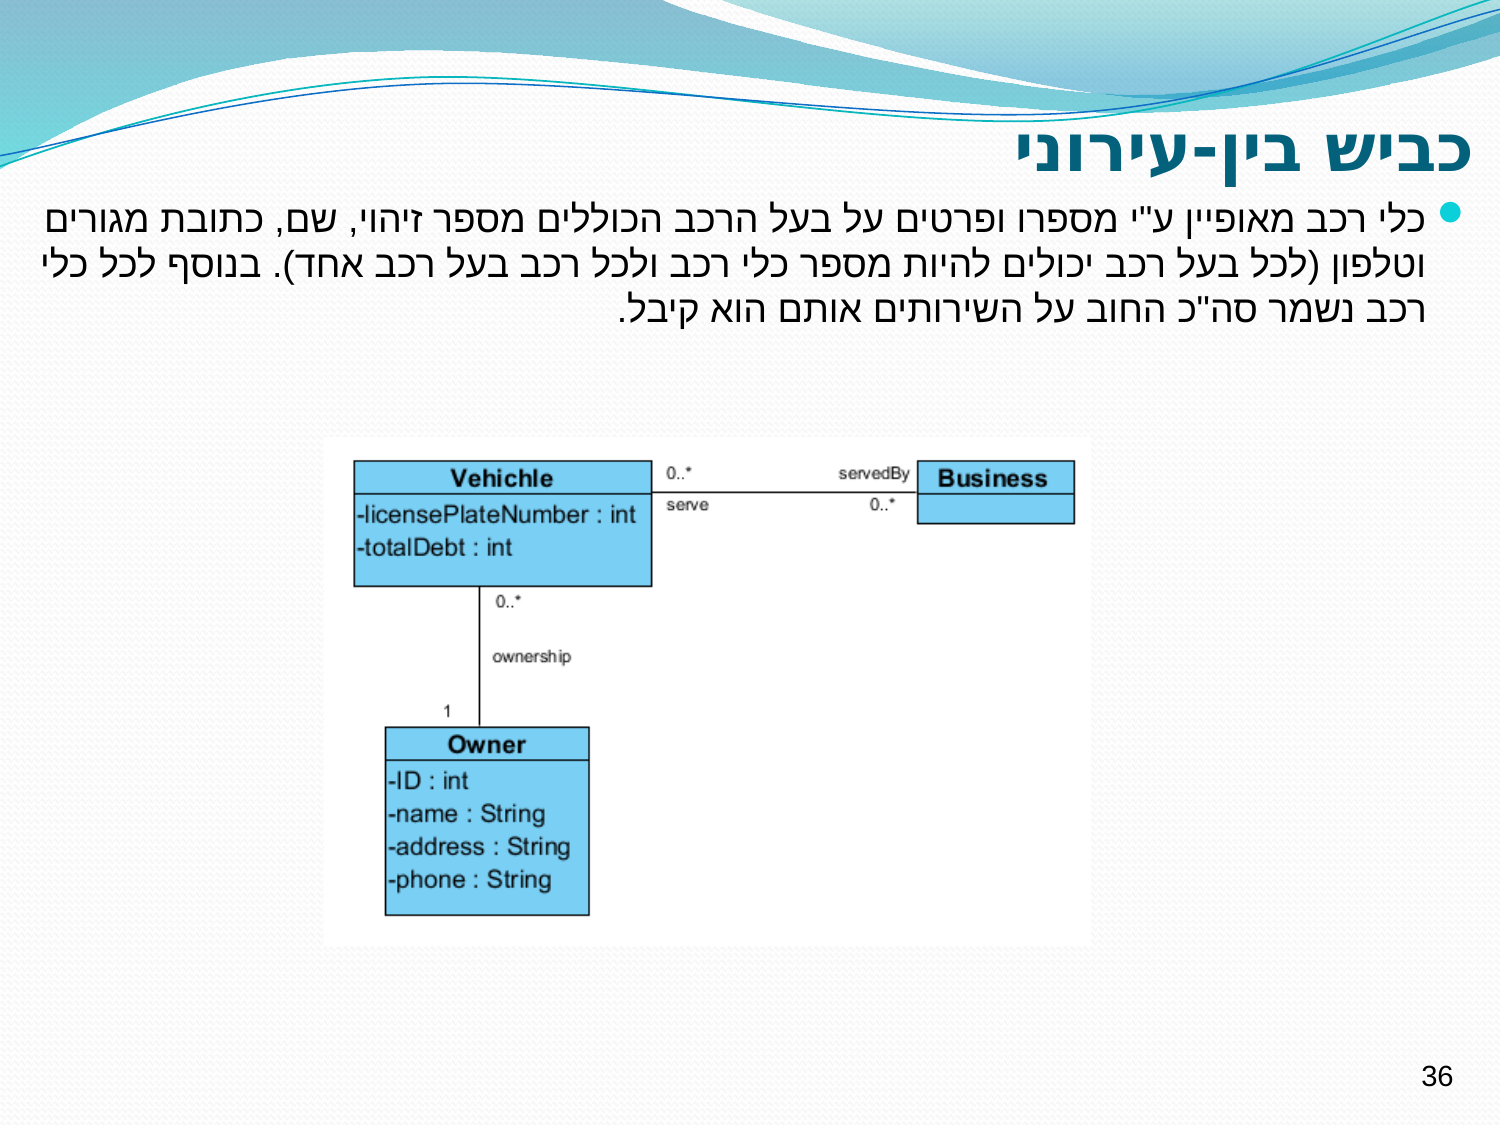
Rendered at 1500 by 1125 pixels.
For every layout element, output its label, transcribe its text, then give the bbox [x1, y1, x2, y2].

slide_number 36 [1374, 1050, 1500, 1088]
list כלי רכב מאופיין ע"י מספרו ופרטים על בעל הרכב הכוללים מספר זיהוי, שם, כתובת מגורים וטלפון (לכל בעל רכב יכולים להיות מספר כלי רכב ולכל רכב בעל רכב אחד). בנוסף לכל כלי רכב נשמר סה"כ החוב על השירותים אותם הוא קיבל. [0, 187, 1488, 975]
picture [324, 437, 1091, 946]
title כביש בין-עירוני [125, 50, 1475, 185]
